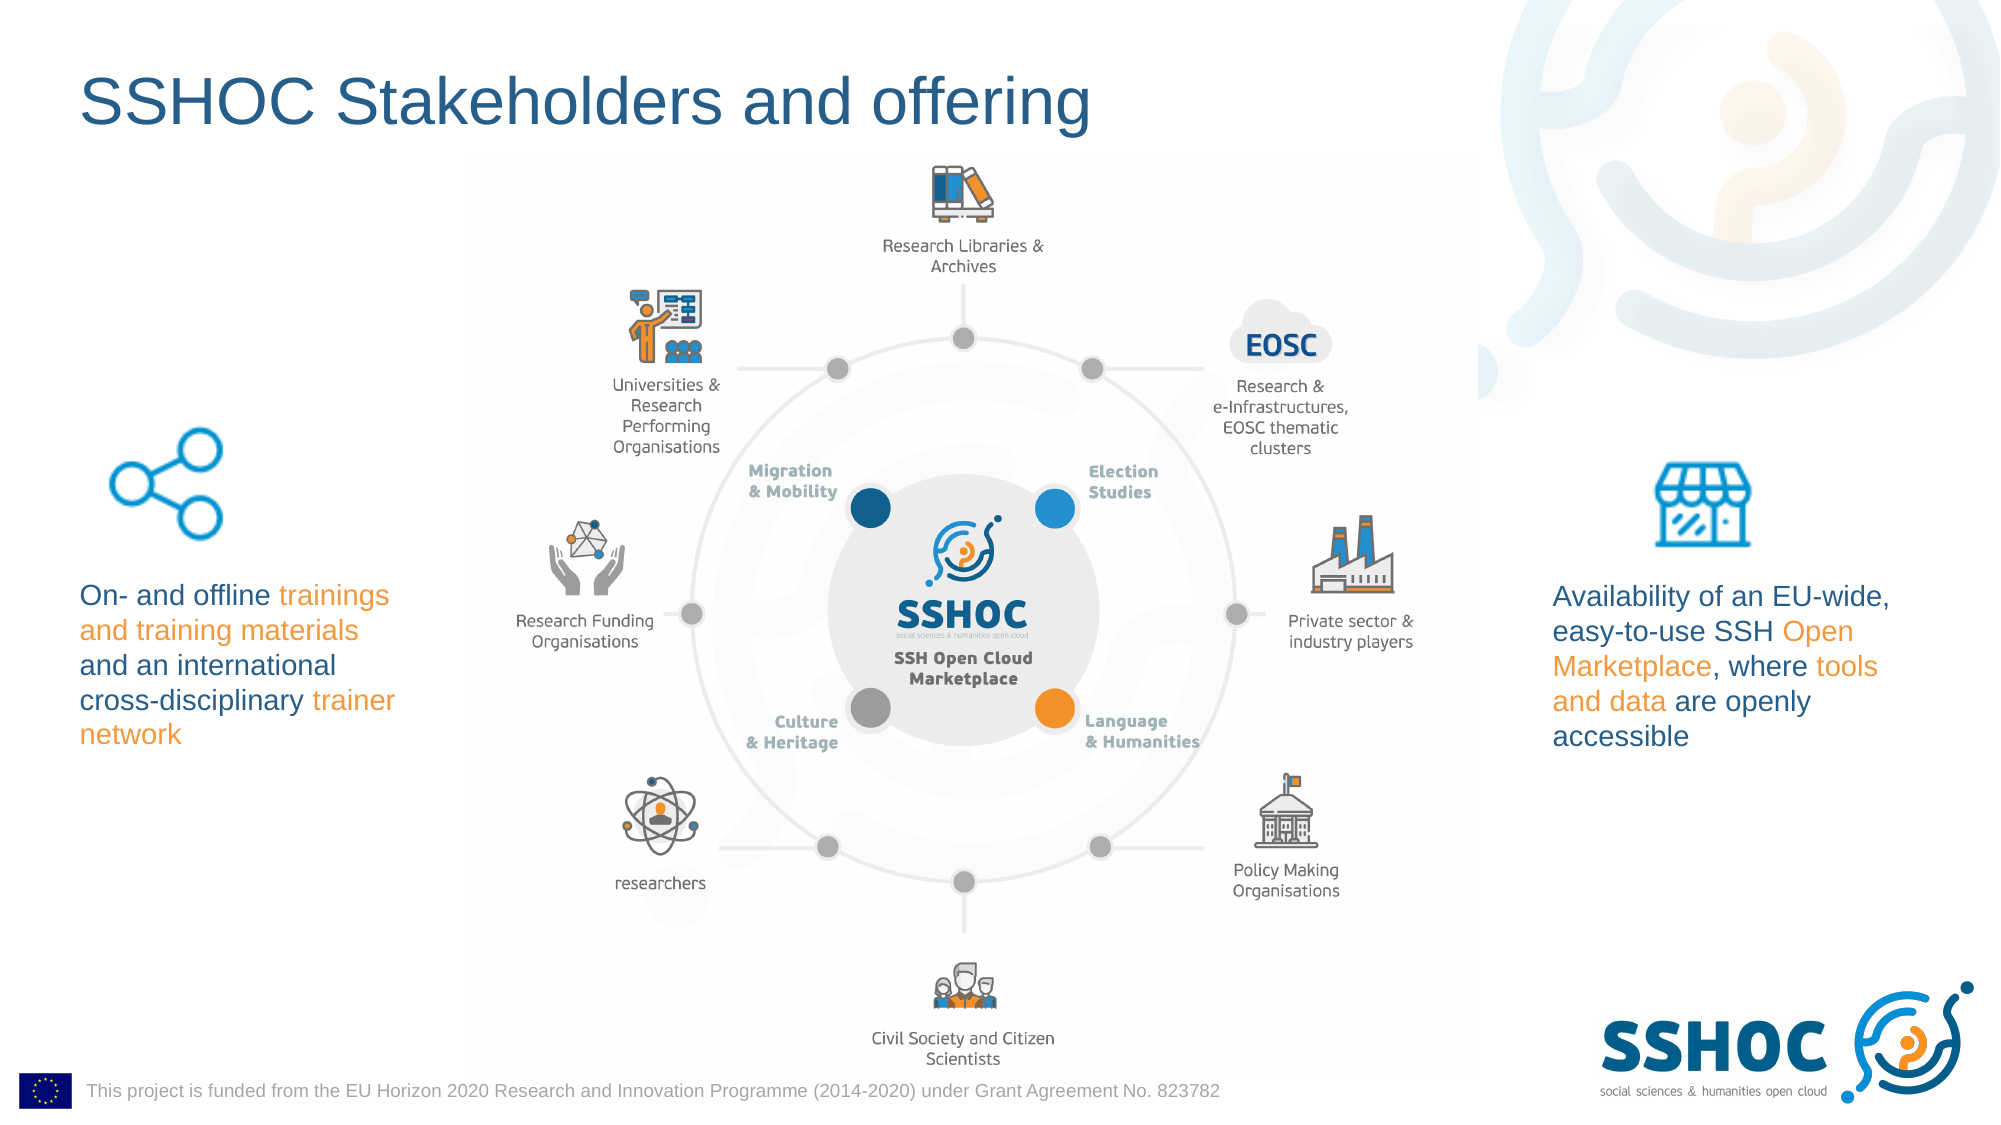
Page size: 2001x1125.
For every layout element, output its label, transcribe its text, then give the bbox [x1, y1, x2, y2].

picture [72, 397, 257, 569]
text_box Availability of an EU-wide, easy-to-use SSH Open Marketplace, where tools and data are openly accessible [1537, 570, 1939, 760]
picture [1598, 965, 2001, 1118]
text_box On- and offline trainings and training materials and an international cross-disciplinary trainer network [64, 568, 424, 759]
picture [19, 1073, 72, 1109]
picture [1612, 393, 1786, 604]
title SSHOC Stakeholders and offering [64, 59, 1863, 288]
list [465, 155, 1479, 1075]
